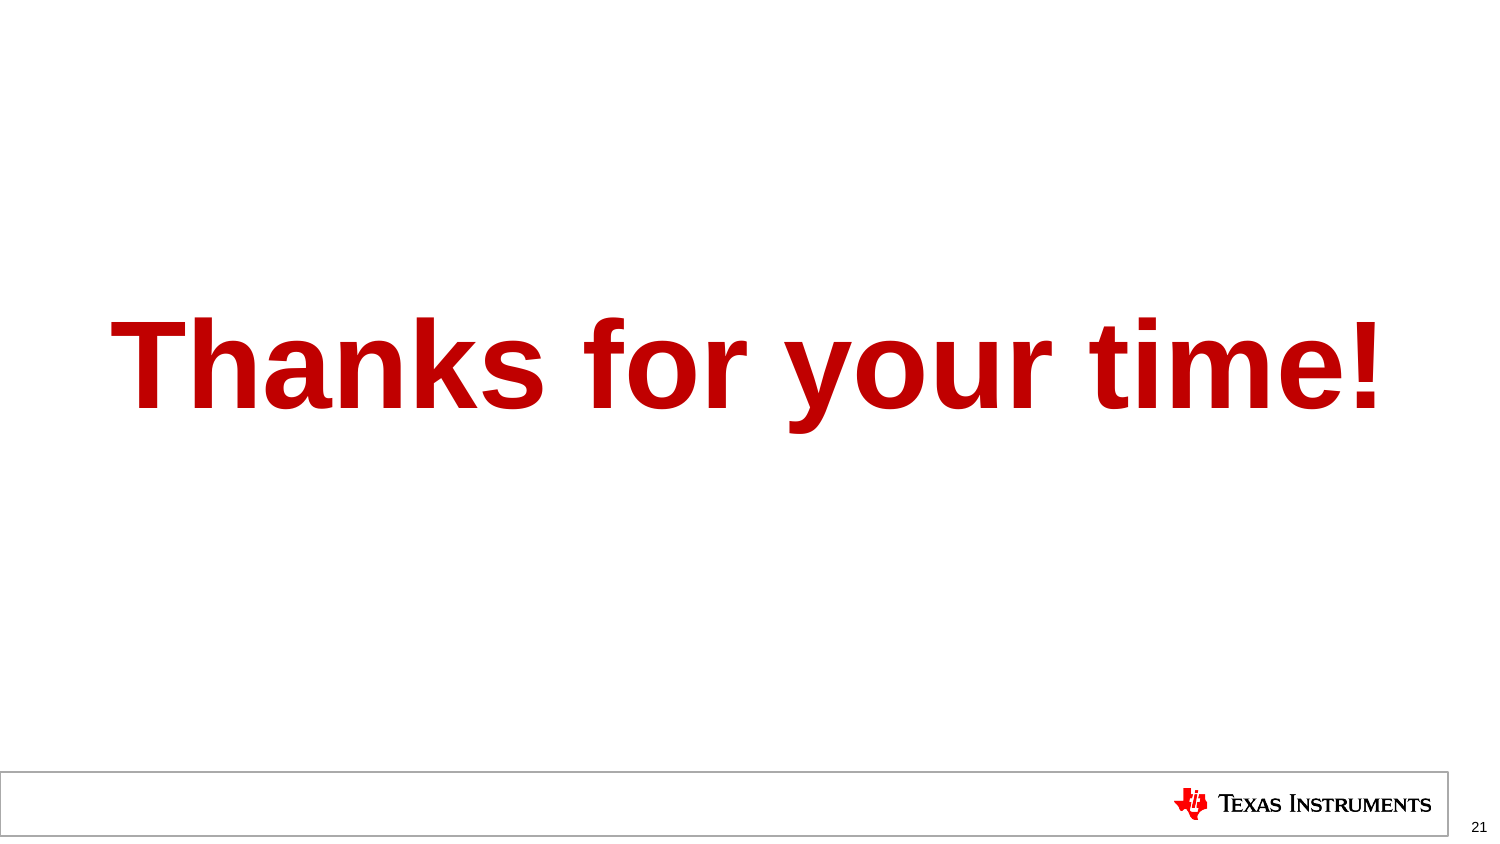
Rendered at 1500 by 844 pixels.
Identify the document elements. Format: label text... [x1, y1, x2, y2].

slide_number 21 [1149, 811, 1500, 838]
title Thanks for your time! [55, 308, 1444, 534]
picture [1174, 788, 1431, 811]
